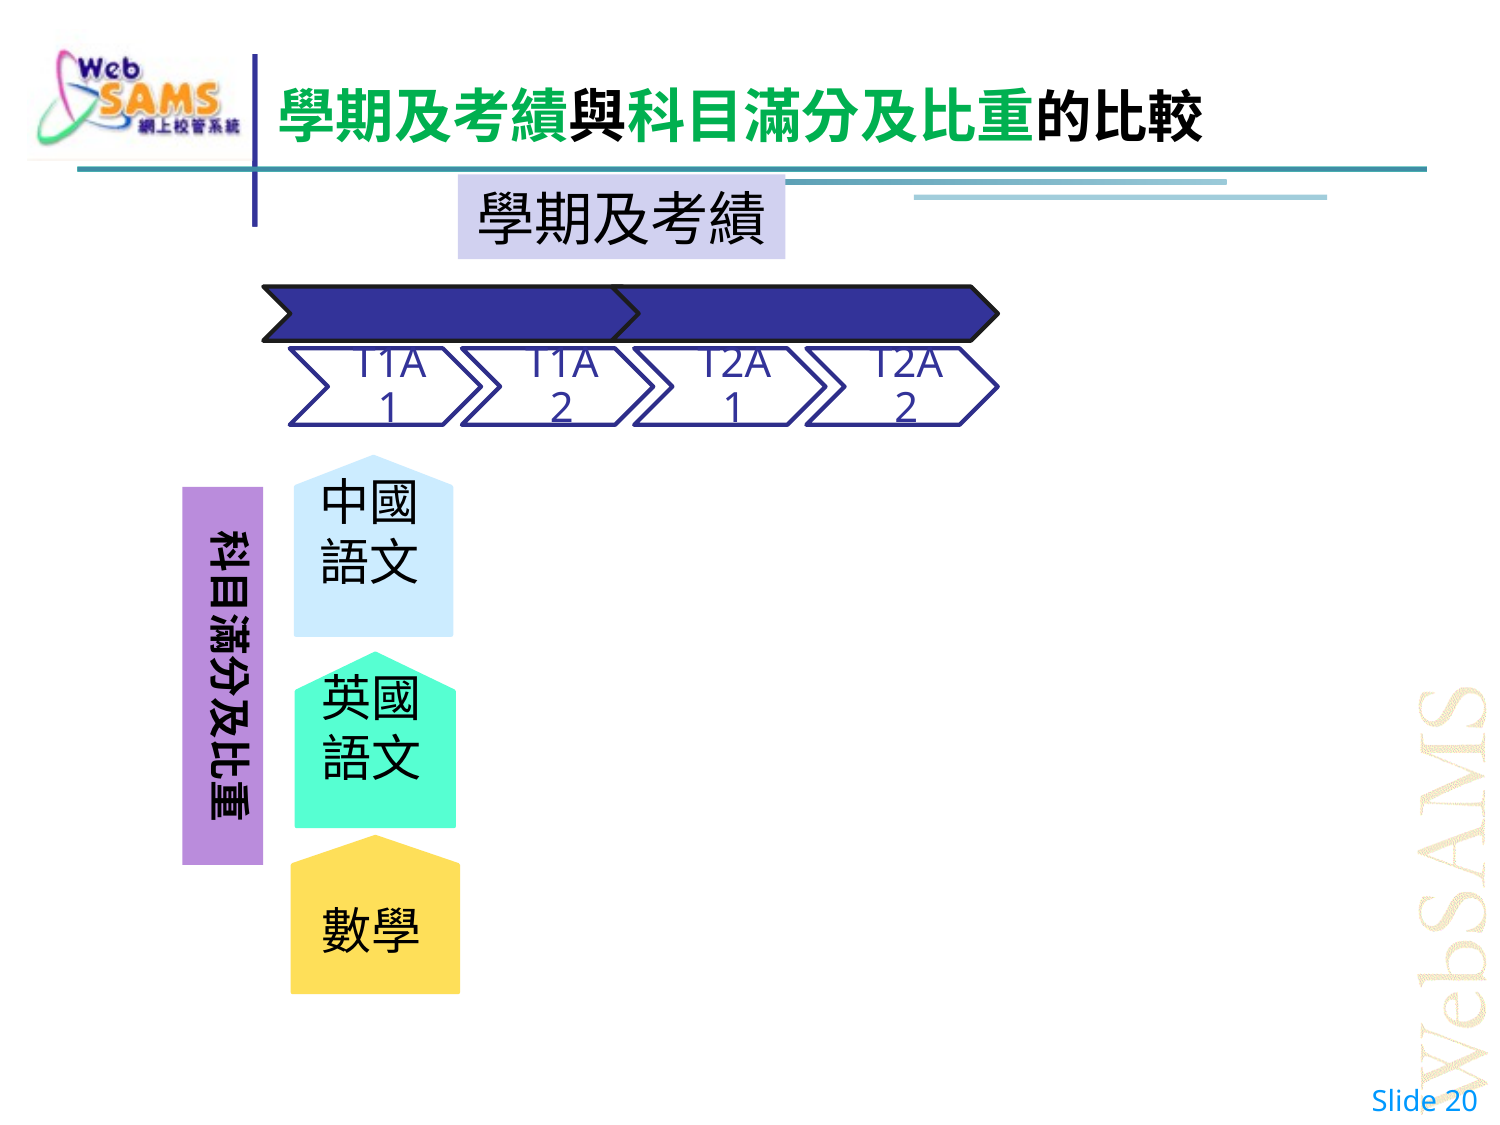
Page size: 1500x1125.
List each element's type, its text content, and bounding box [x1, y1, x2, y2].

text_box 中國語文 [295, 456, 452, 635]
picture [27, 29, 253, 161]
title 學期及考績與科目滿分及比重的比較 [262, 54, 1368, 157]
text_box 學期及考績 [457, 174, 786, 260]
text_box 英國語文 [296, 653, 454, 827]
picture [1393, 679, 1500, 1117]
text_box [262, 286, 999, 341]
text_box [289, 340, 999, 433]
text_box 科目滿分及比重 [182, 486, 264, 865]
text_box 數學 [292, 836, 459, 993]
